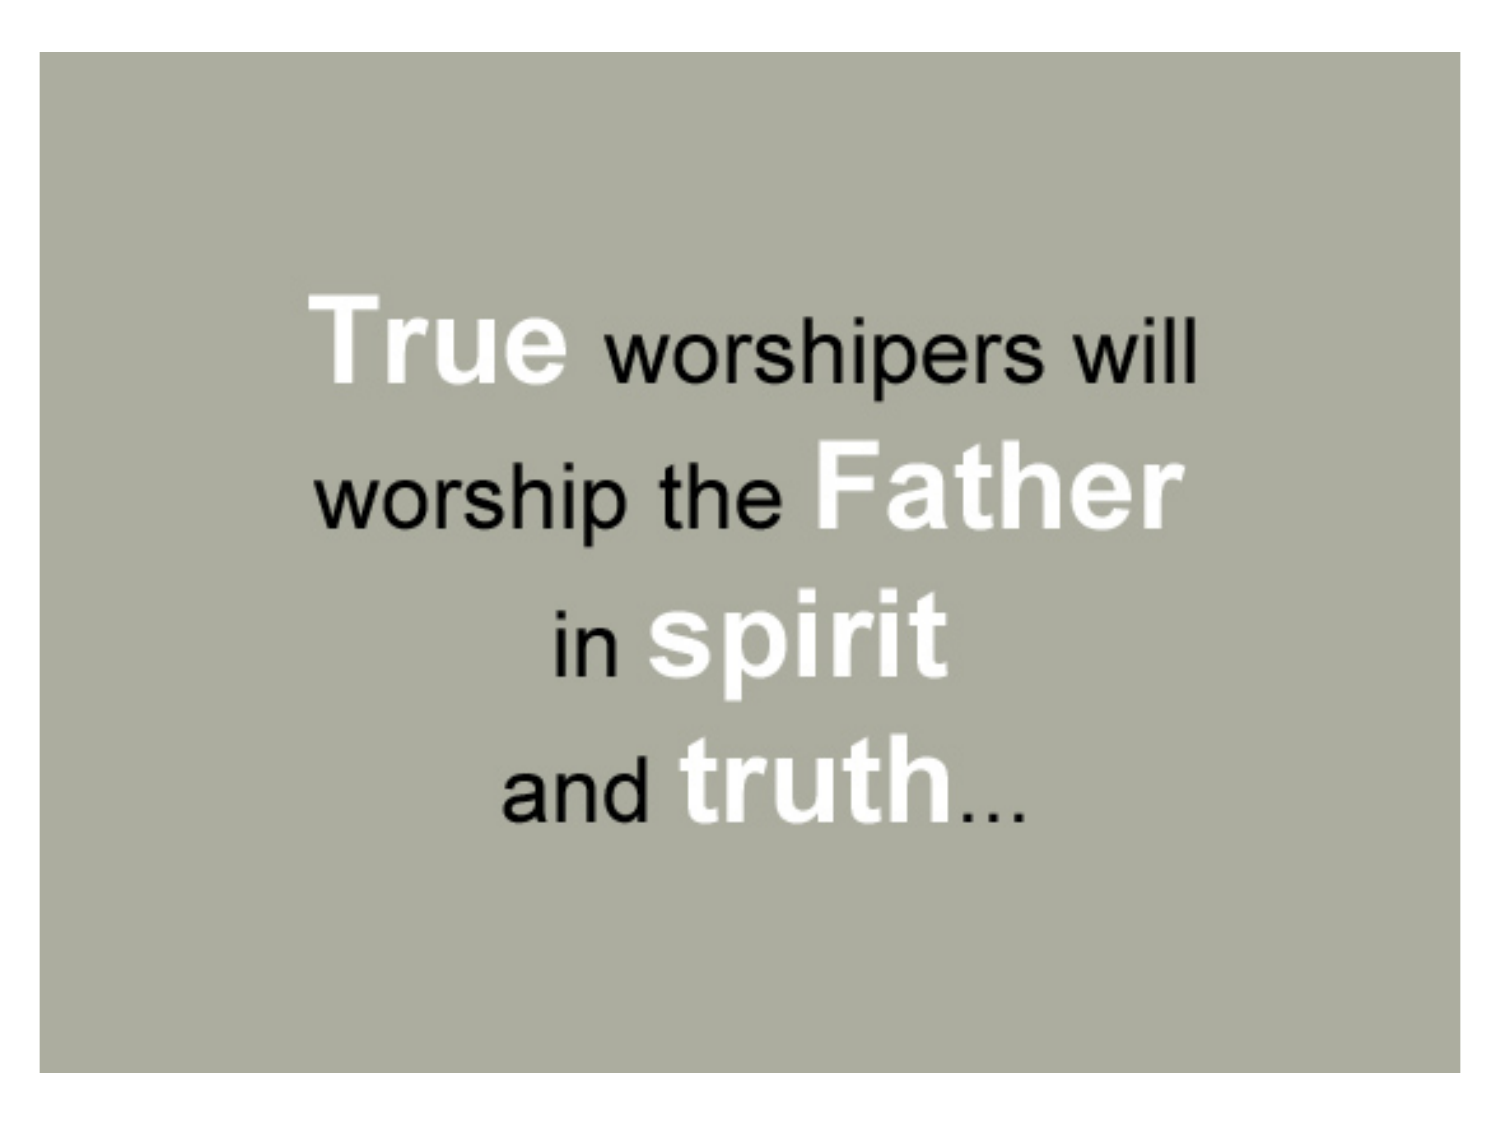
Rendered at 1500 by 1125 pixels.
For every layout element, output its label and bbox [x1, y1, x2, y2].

picture [39, 52, 1461, 1073]
